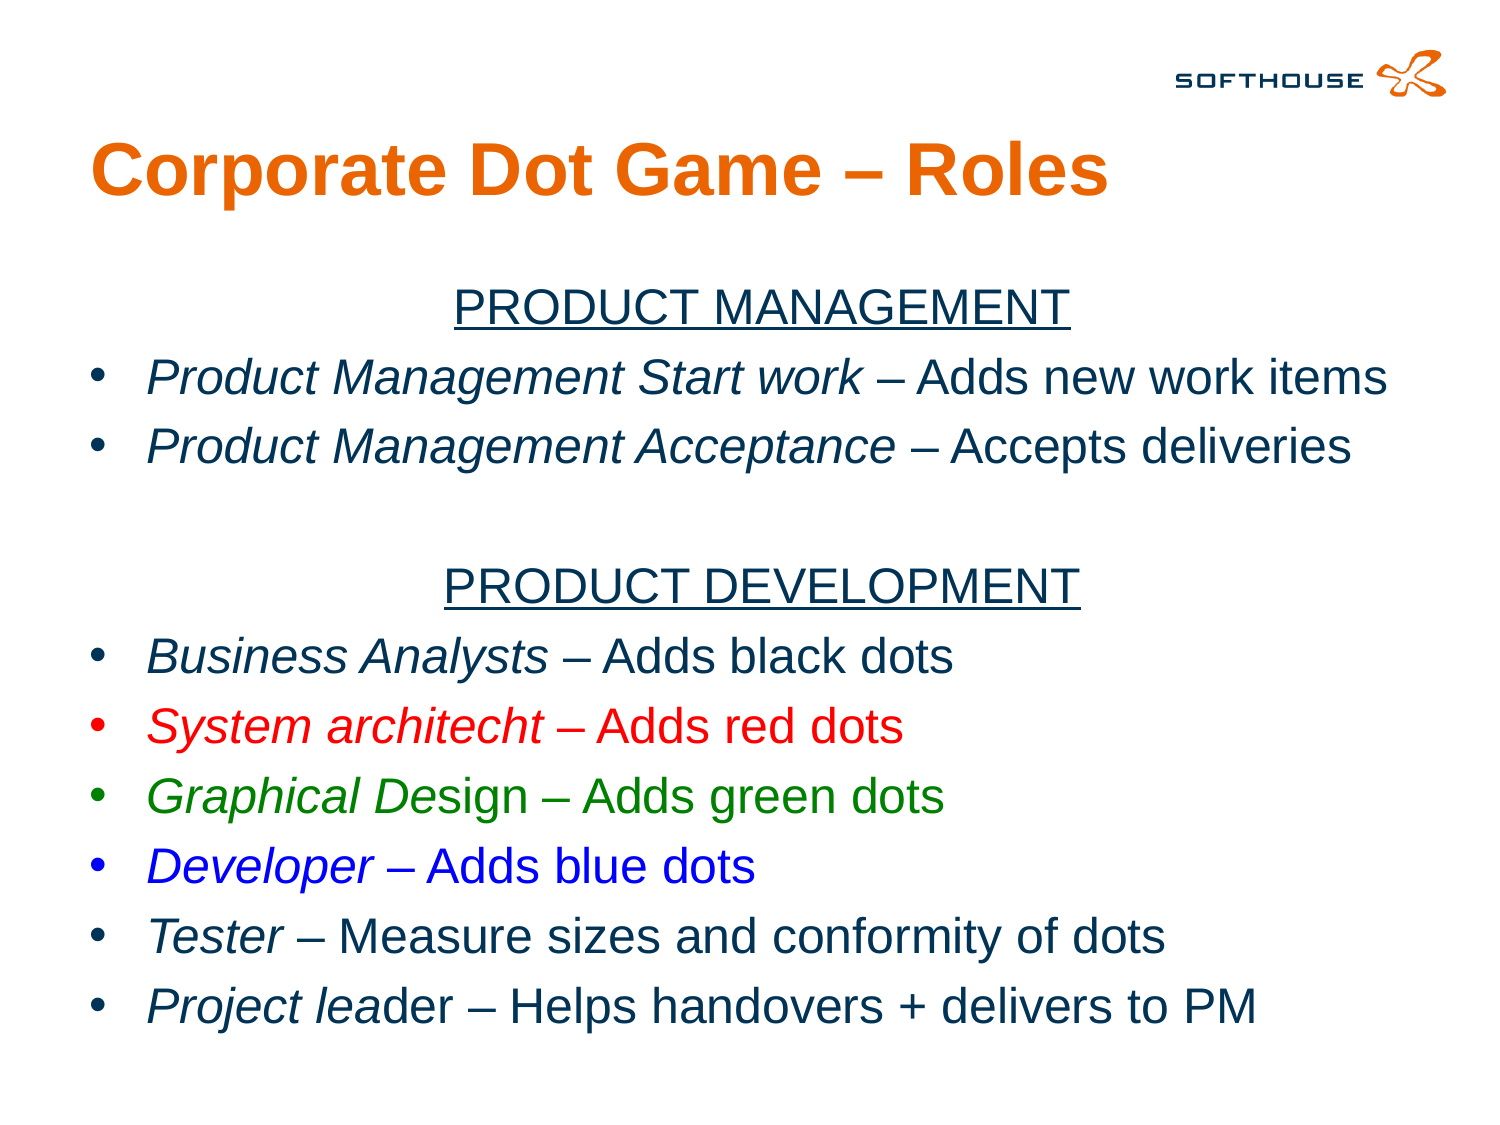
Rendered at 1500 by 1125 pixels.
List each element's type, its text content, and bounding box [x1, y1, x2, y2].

list PRODUCT MANAGEMENT Product Management Start work – Adds new work items Product Management Acceptance – Accepts deliveries PRODUCT DEVELOPMENT Business Analysts – Adds black dots System architecht – Adds red dots Graphical Design – Adds green dots Developer – Adds blue dots Tester – Measure sizes and conformity of dots Project leader – Helps handovers + delivers to PM [75, 266, 1450, 1042]
title Corporate Dot Game – Roles [75, 88, 1445, 242]
